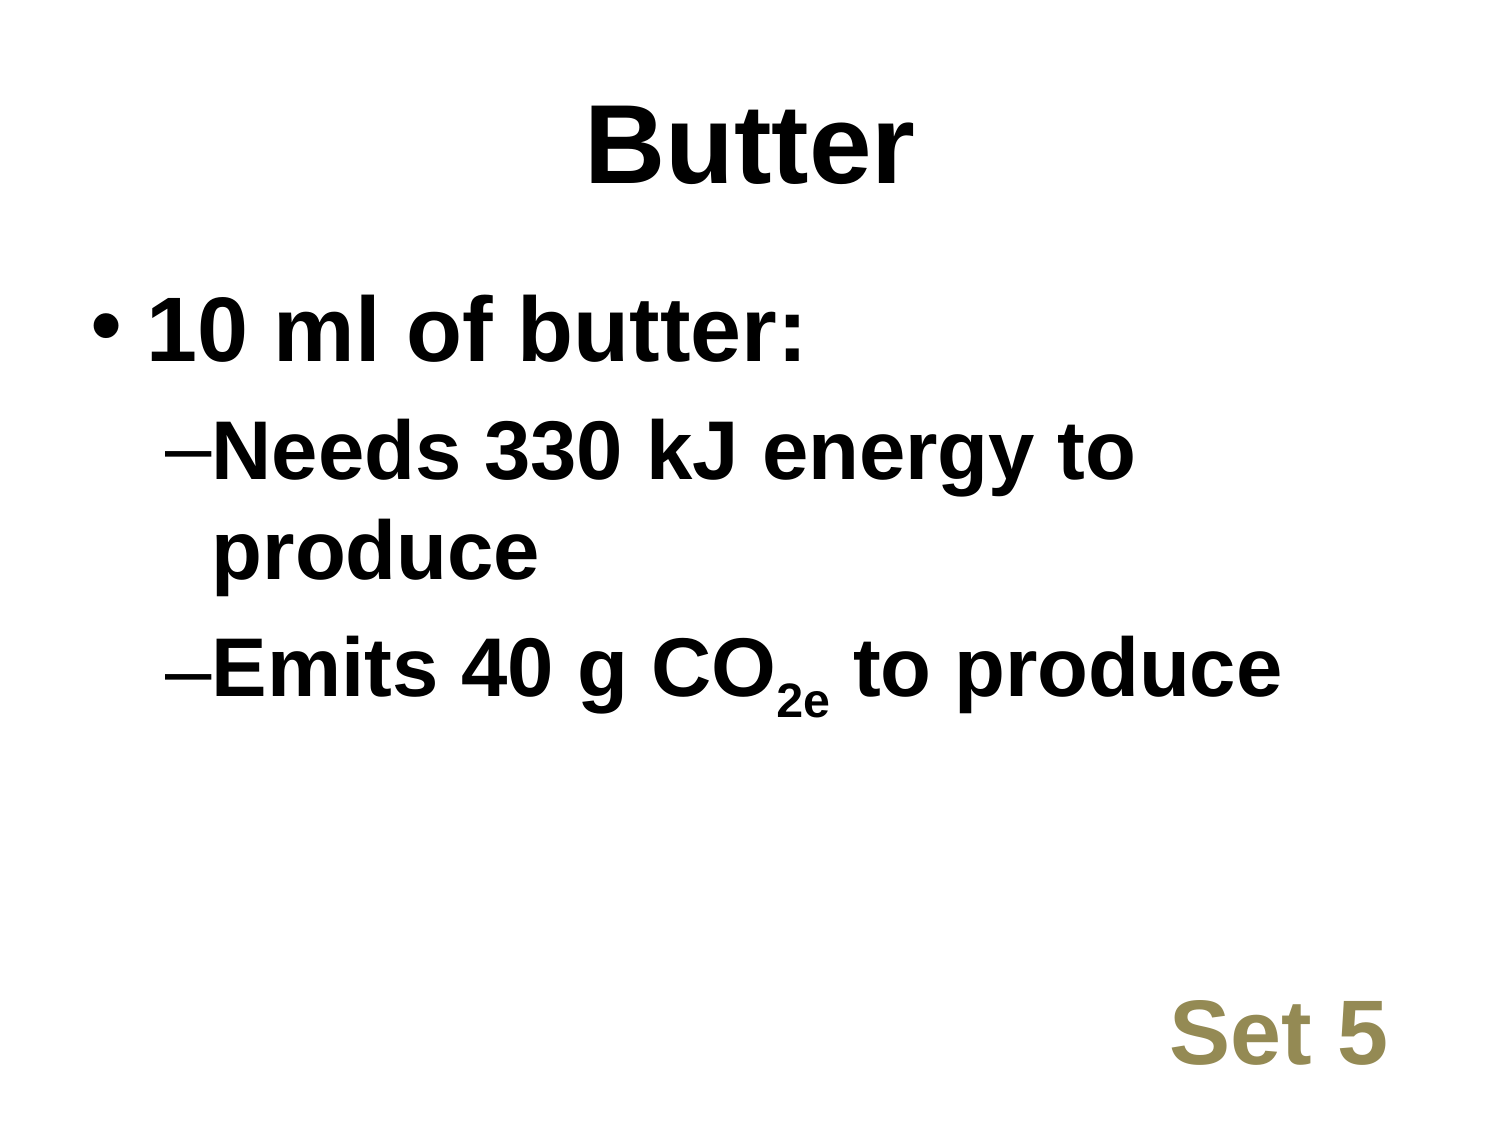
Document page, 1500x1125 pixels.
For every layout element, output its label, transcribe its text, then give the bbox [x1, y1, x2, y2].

list 10 ml of butter: Needs 330 kJ energy to produce Emits 40 g CO2e to produce [75, 262, 1425, 1005]
title Butter [75, 45, 1425, 233]
text_box Set 5 [1100, 965, 1405, 1085]
